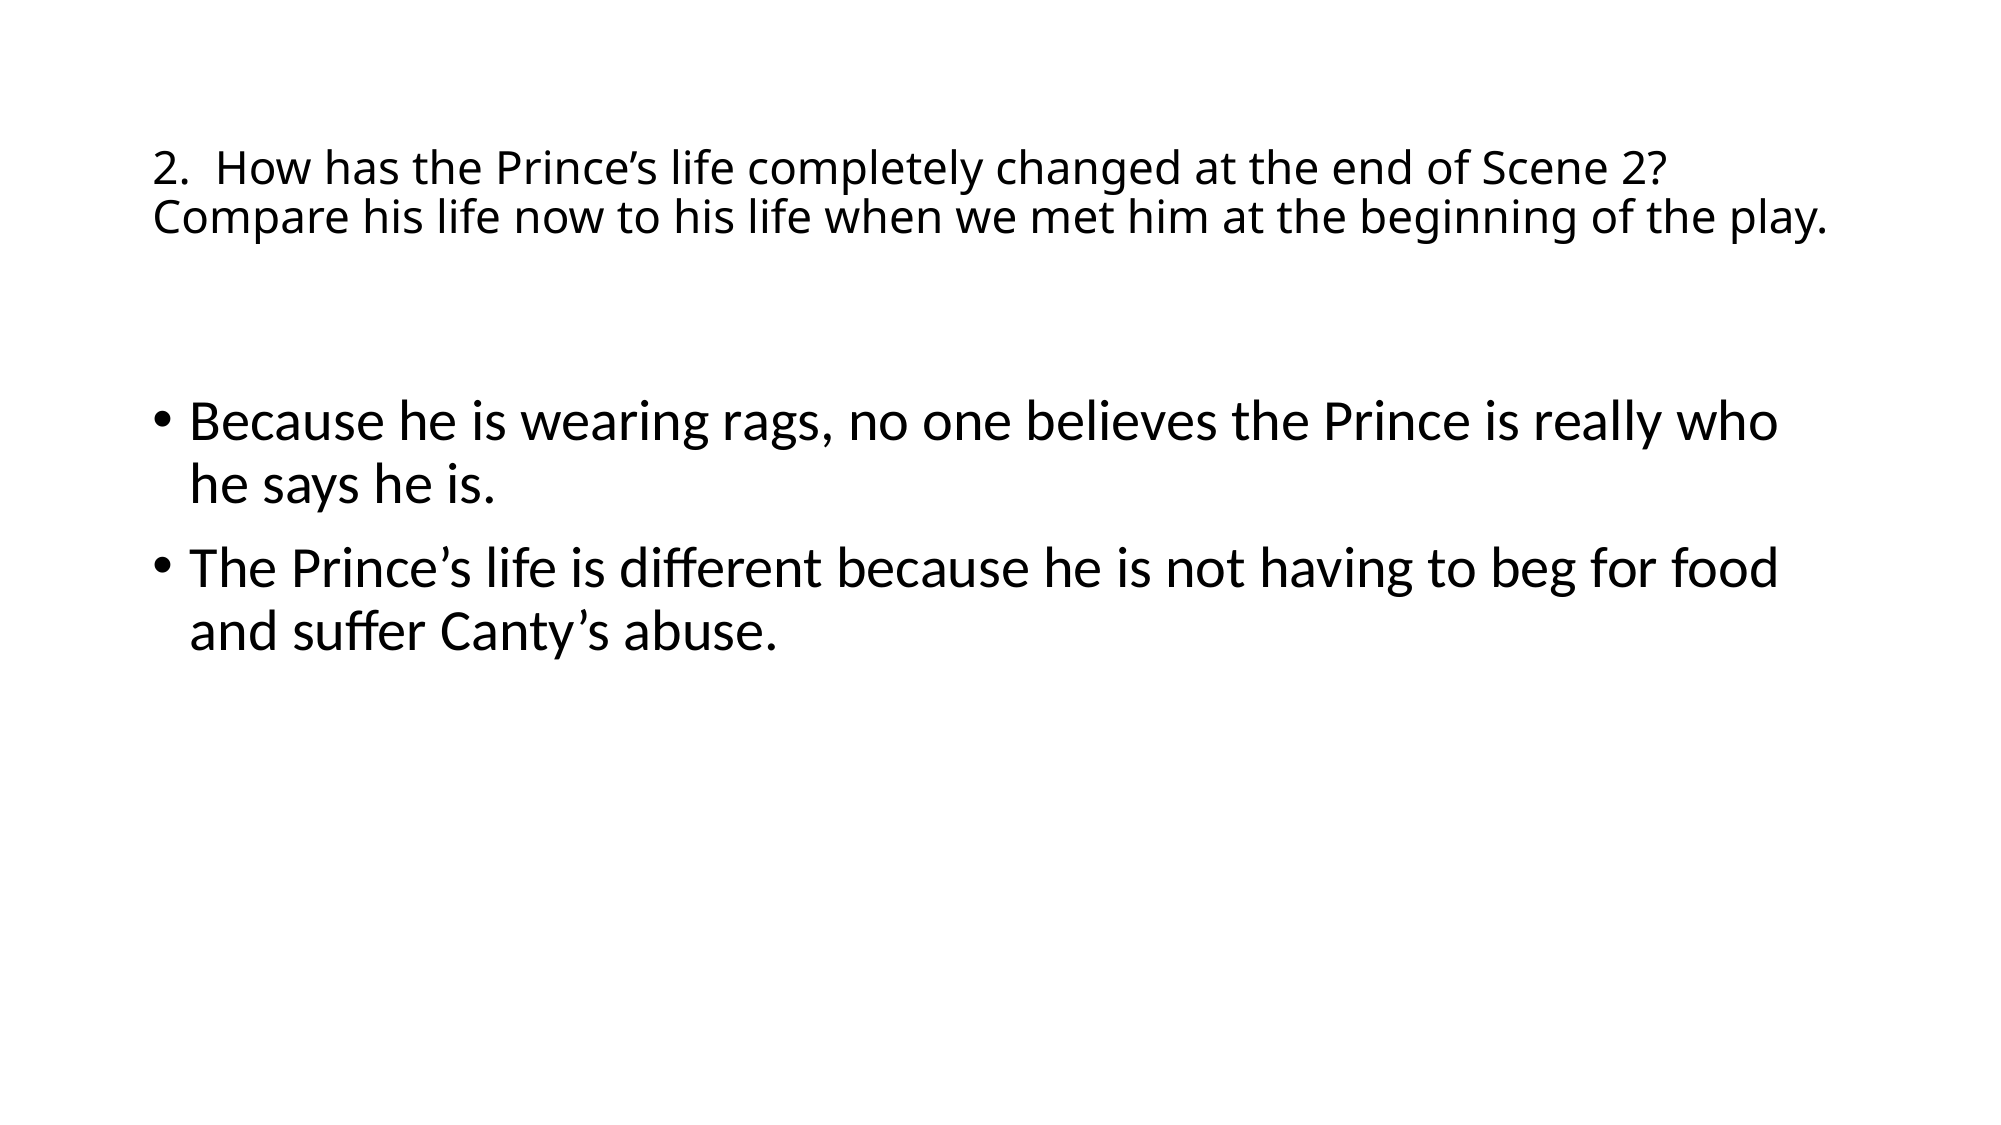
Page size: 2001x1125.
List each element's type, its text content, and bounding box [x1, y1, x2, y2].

title 2. How has the Prince’s life completely changed at the end of Scene 2? Compare his life now to his life when we met him at the beginning of the play. [137, 112, 1863, 331]
list Because he is wearing rags, no one believes the Prince is really who he says he is. The Prince’s life is different because he is not having to beg for food and suffer Canty’s abuse. [137, 382, 1863, 1097]
